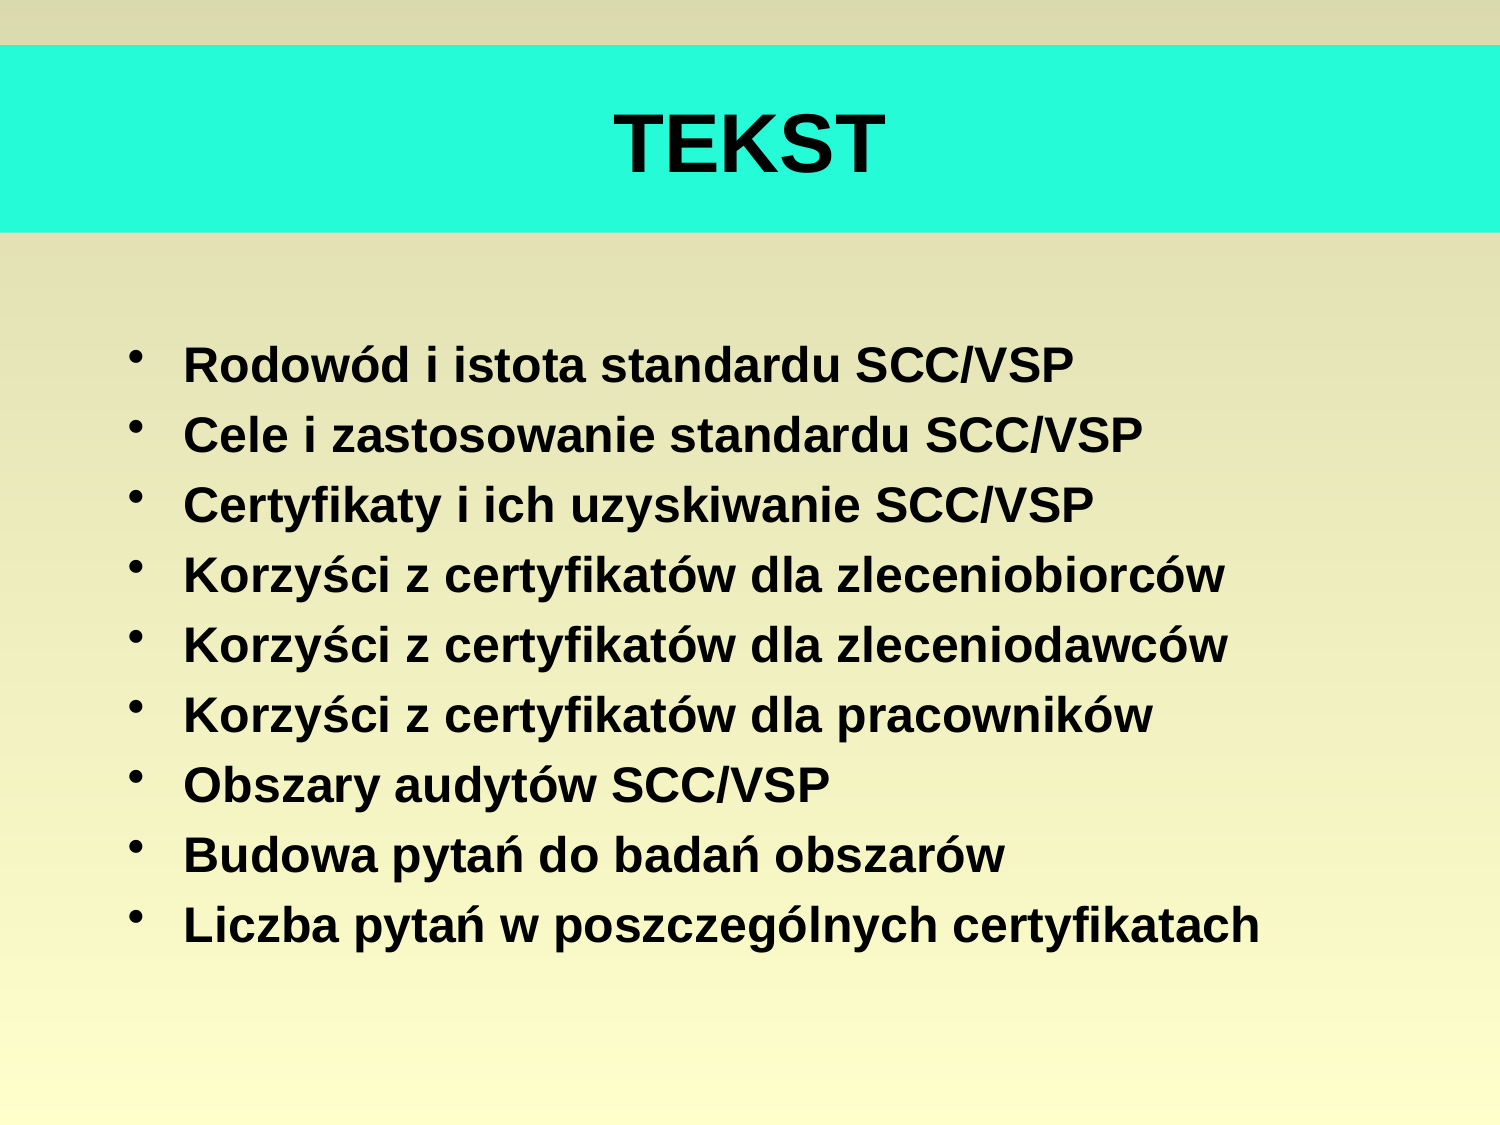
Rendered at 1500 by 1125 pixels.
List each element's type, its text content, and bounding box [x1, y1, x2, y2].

title TEKST [0, 45, 1500, 233]
list Rodowód i istota standardu SCC/VSP Cele i zastosowanie standardu SCC/VSP Certyfikaty i ich uzyskiwanie SCC/VSP Korzyści z certyfikatów dla zleceniobiorców Korzyści z certyfikatów dla zleceniodawców Korzyści z certyfikatów dla pracowników Obszary audytów SCC/VSP Budowa pytań do badań obszarów Liczba pytań w poszczególnych certyfikatach [112, 324, 1388, 1000]
